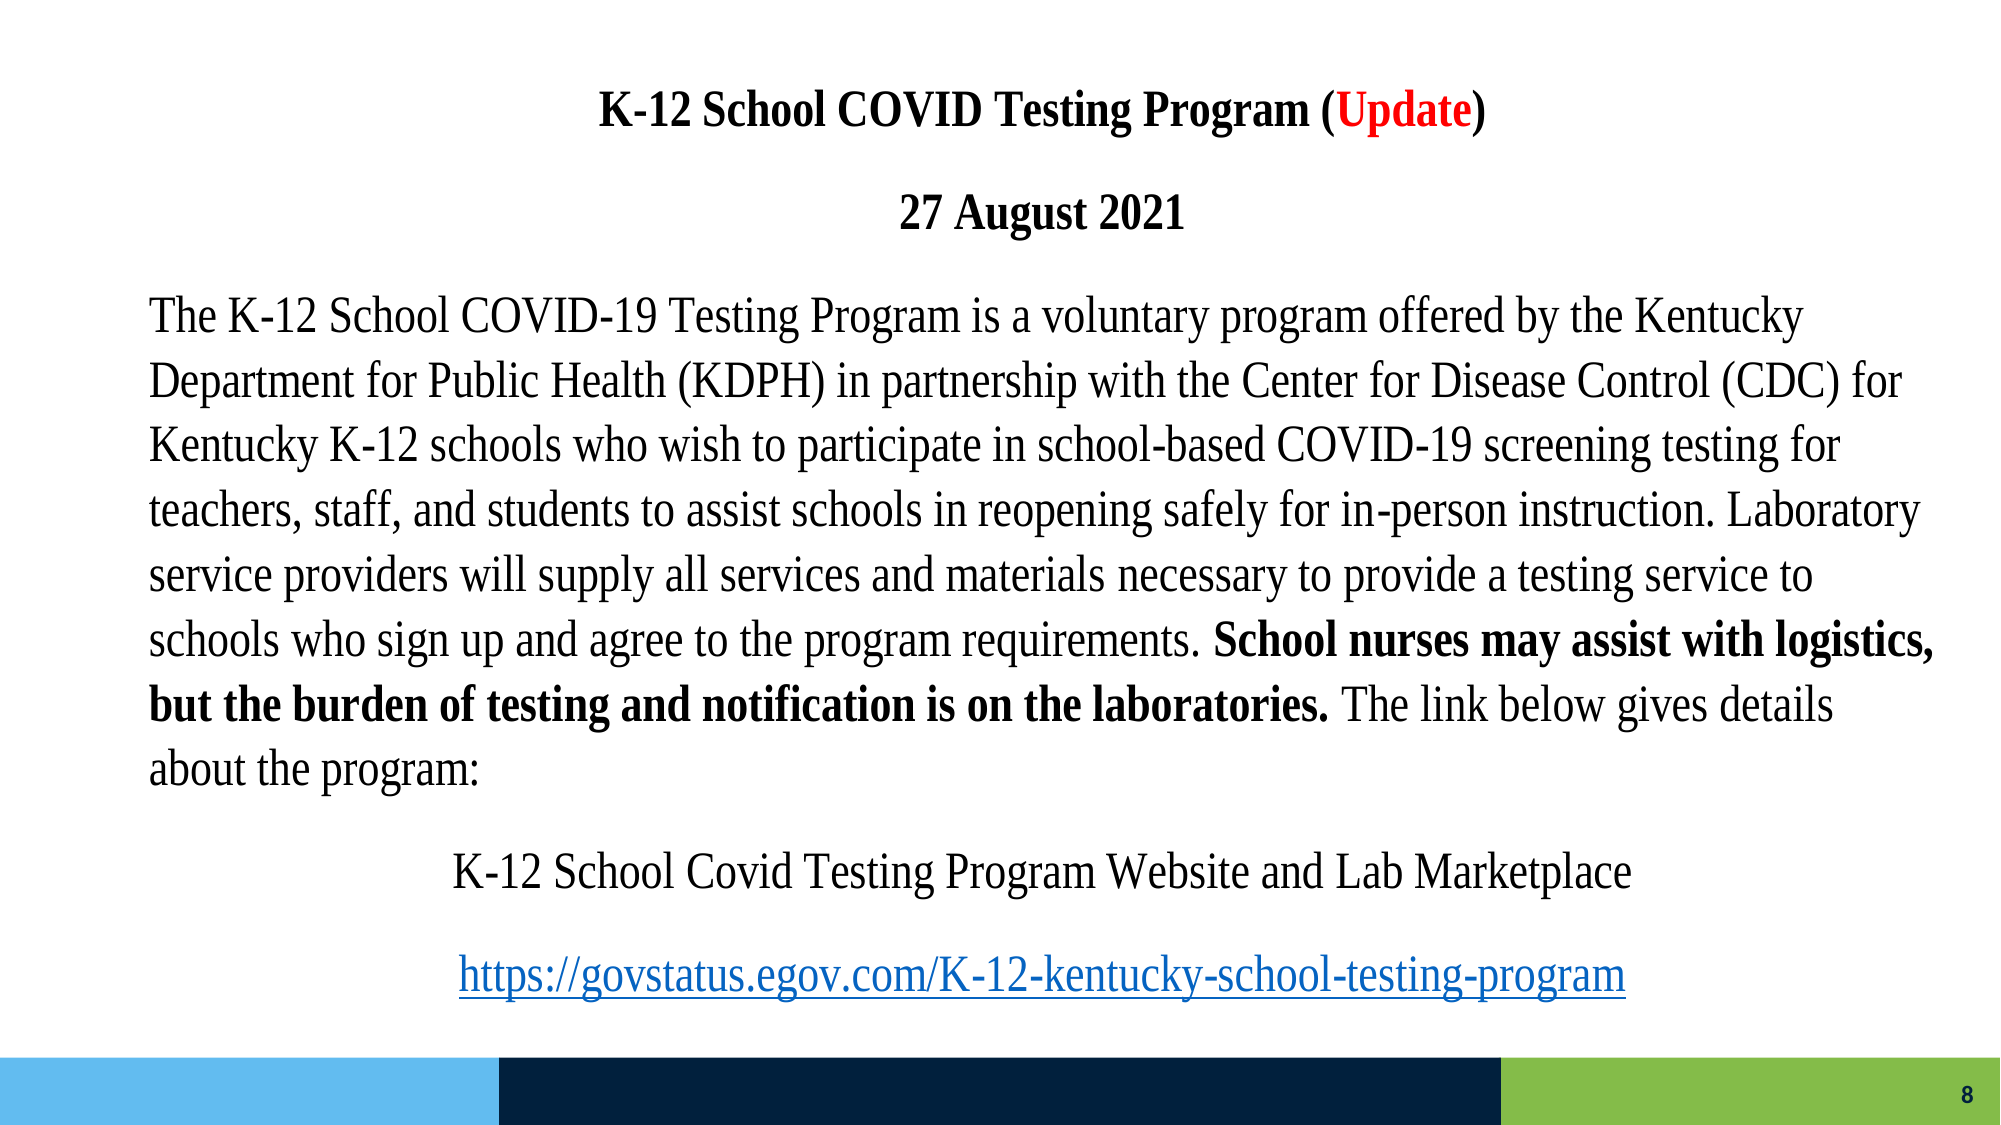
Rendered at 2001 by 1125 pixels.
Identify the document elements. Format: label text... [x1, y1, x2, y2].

slide_number 8 [1874, 1072, 1989, 1114]
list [77, 78, 1939, 1047]
